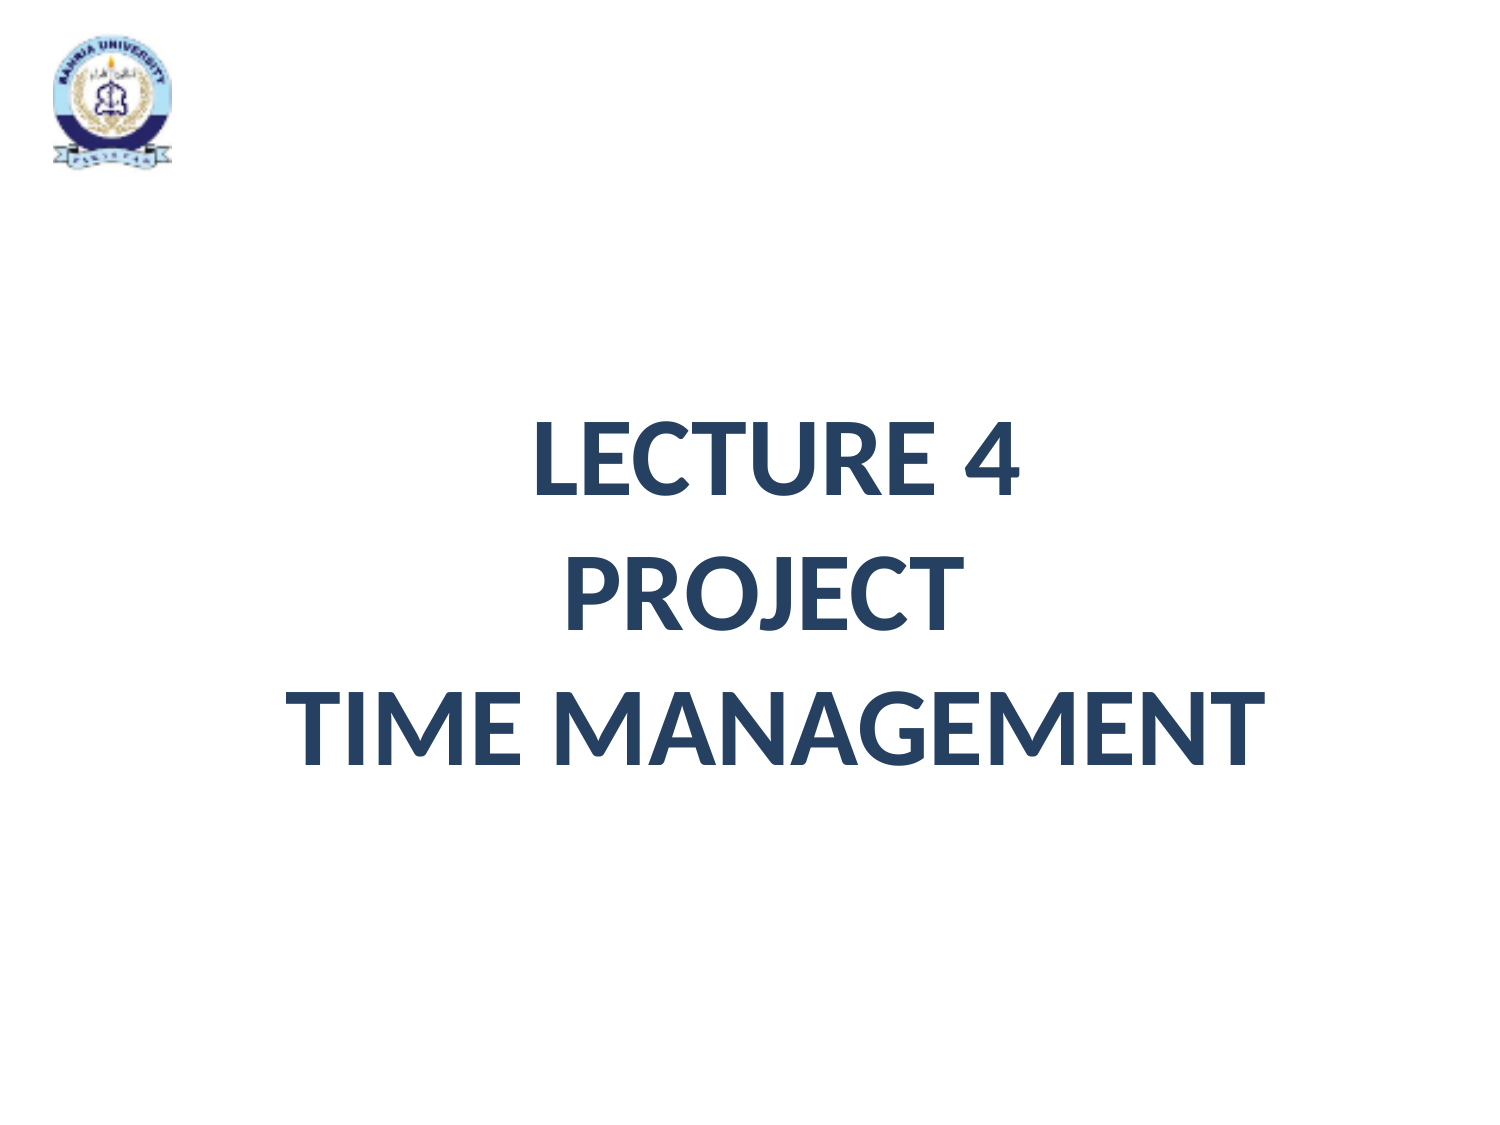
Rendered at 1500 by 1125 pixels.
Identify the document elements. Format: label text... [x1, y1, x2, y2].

text_box Lecture 4 PROJECT Time Management [53, 374, 1500, 795]
picture [52, 30, 172, 173]
